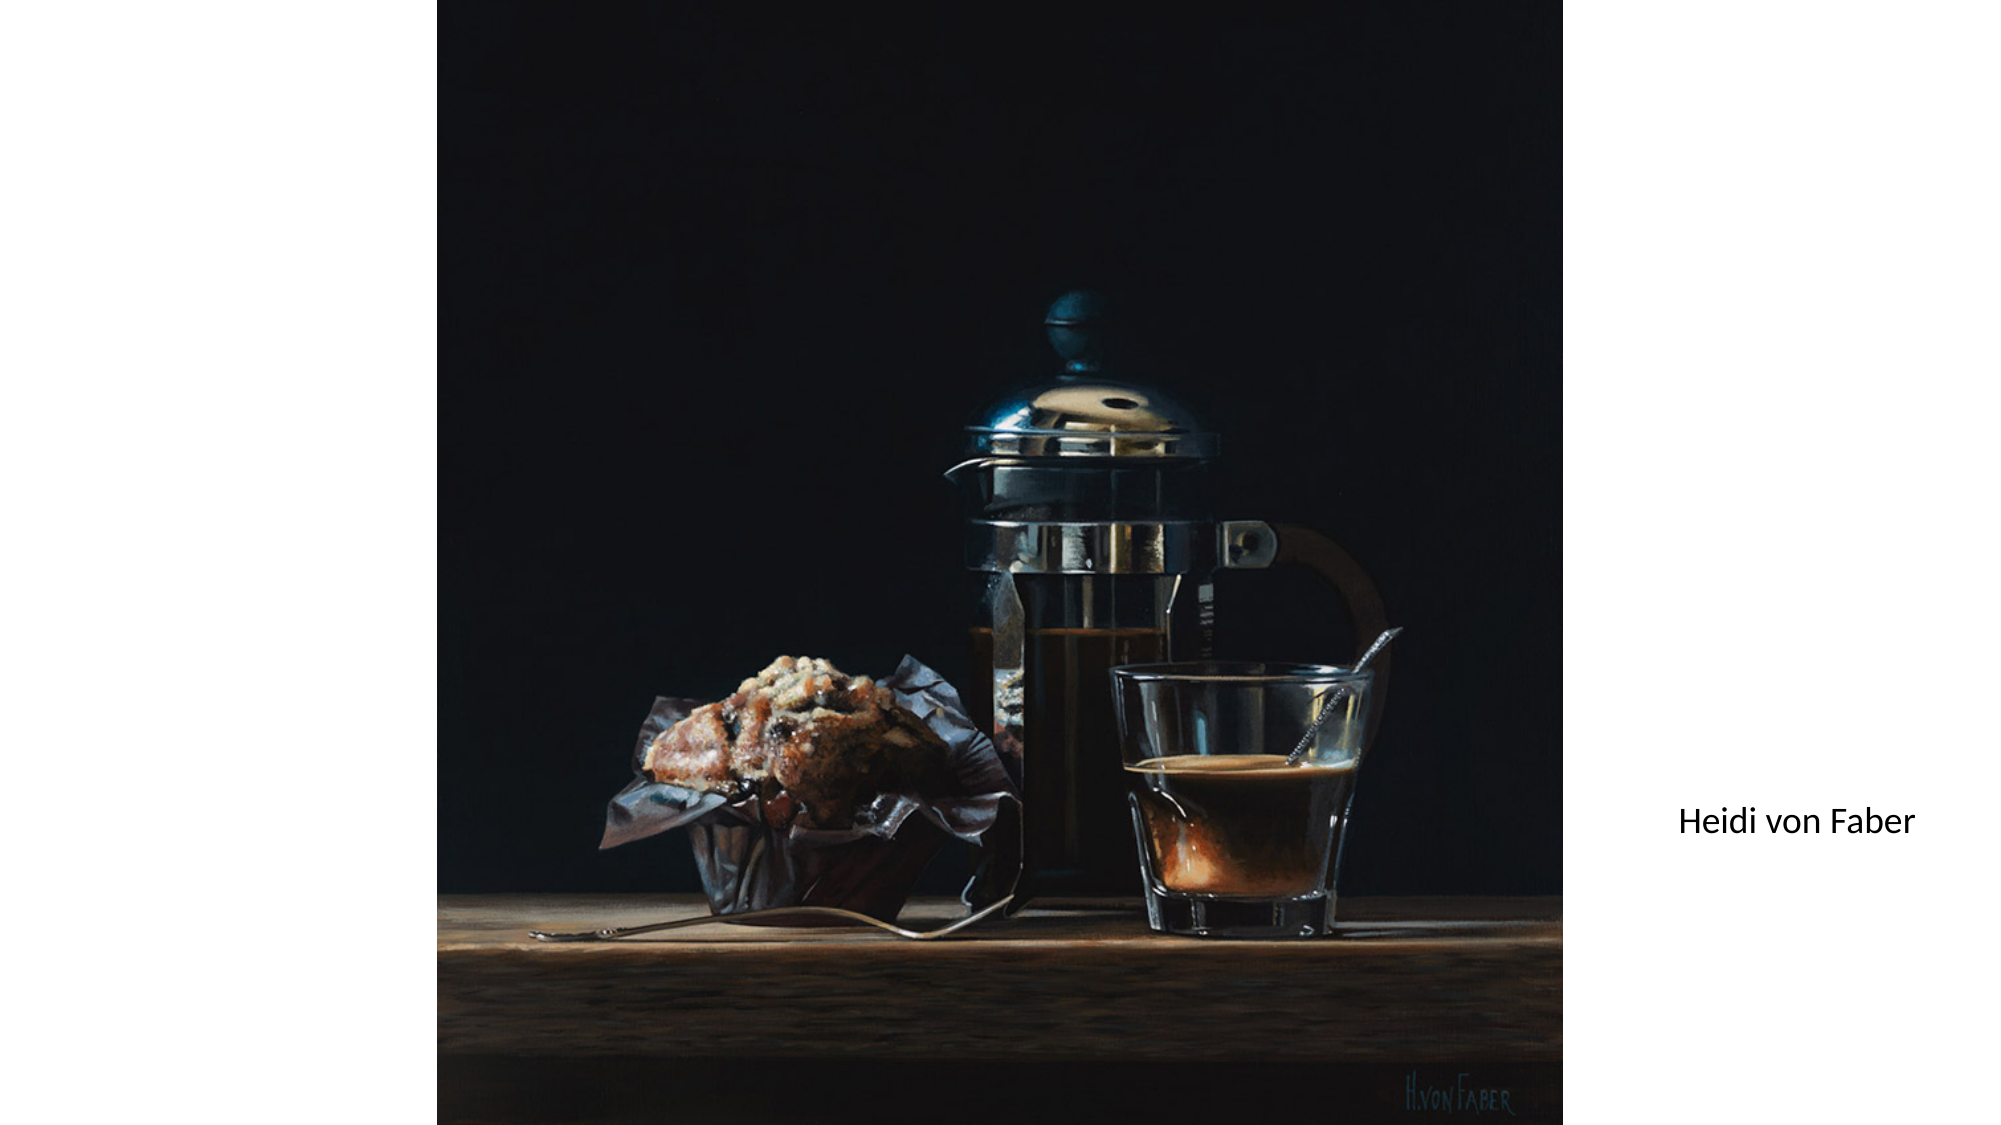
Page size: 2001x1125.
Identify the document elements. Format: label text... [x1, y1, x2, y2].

text_box Heidi von Faber [1663, 788, 1931, 849]
picture [437, 0, 1563, 1125]
